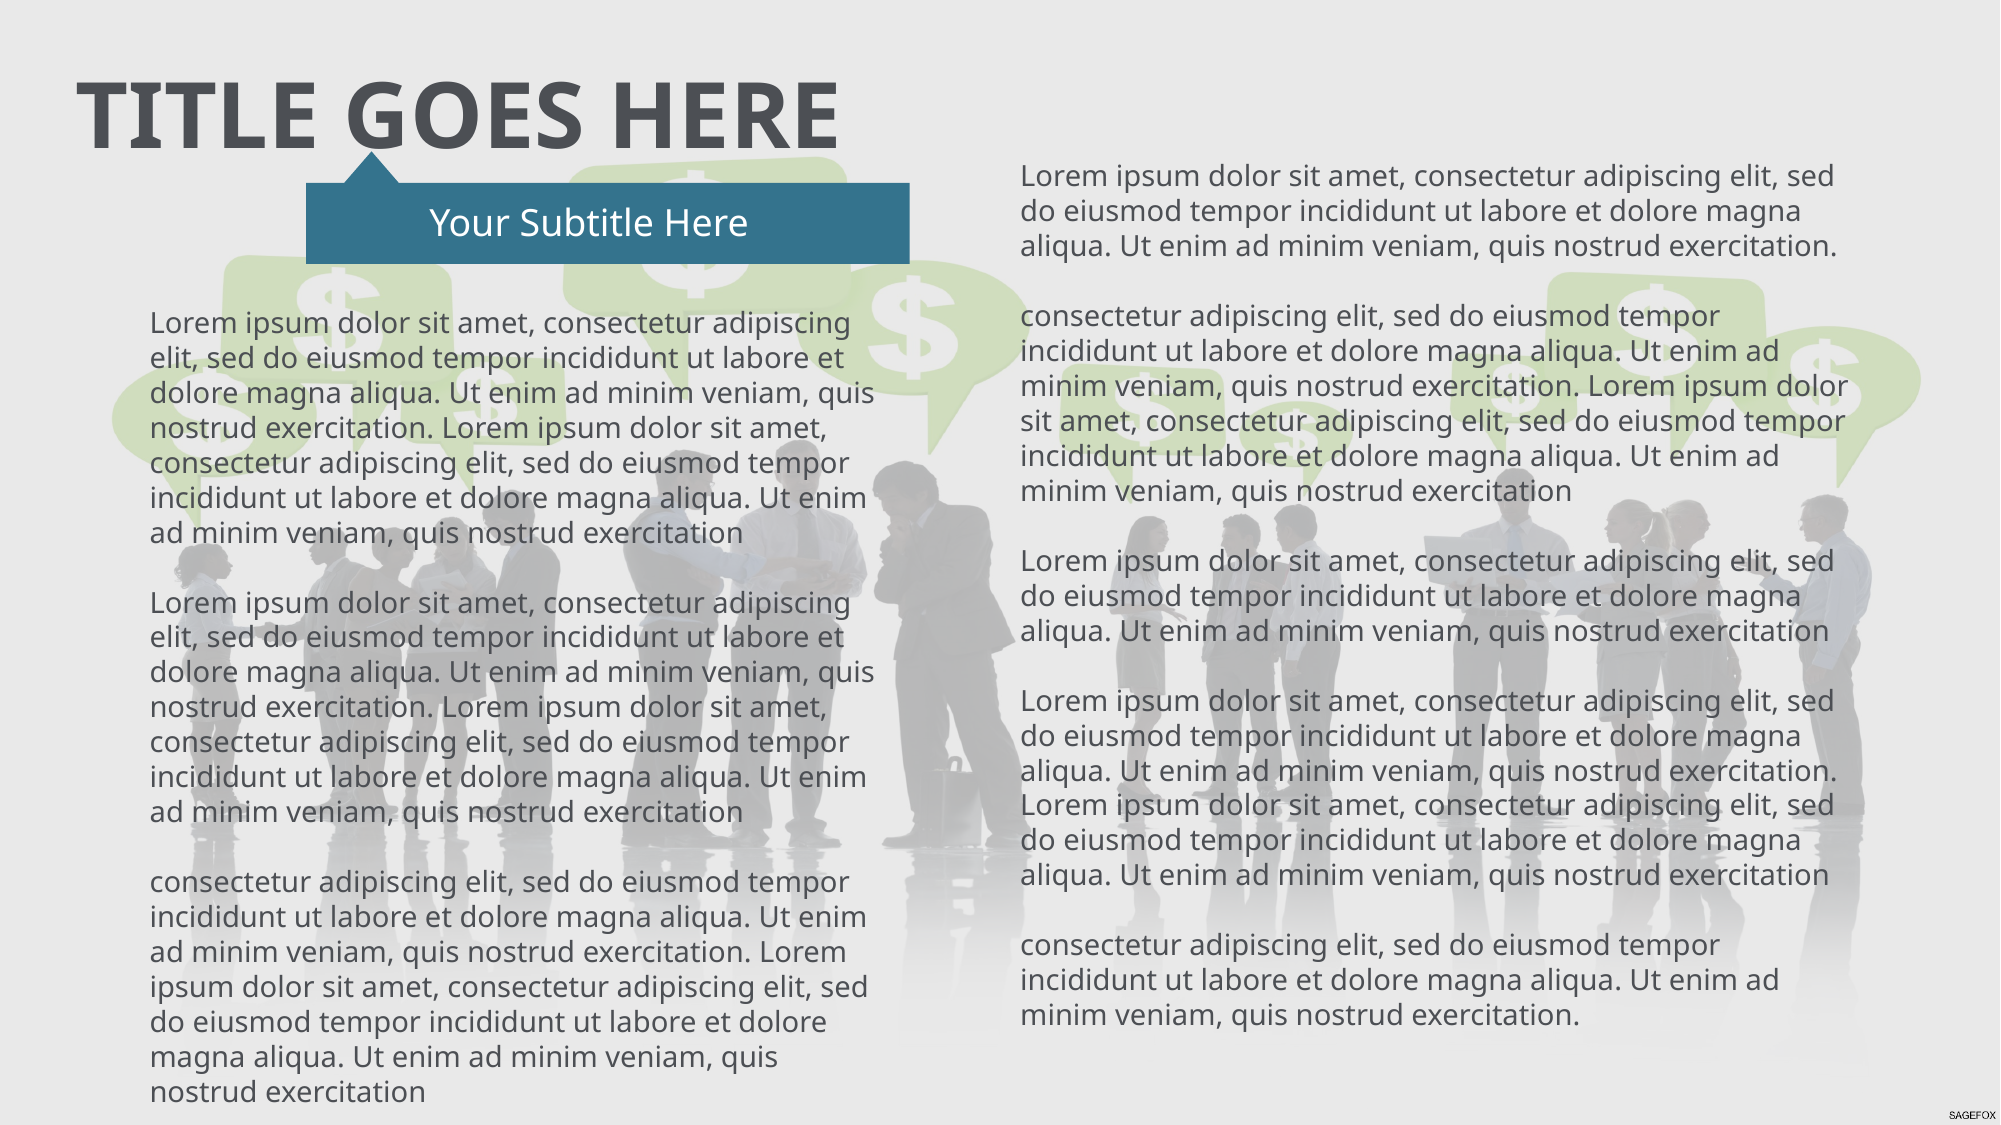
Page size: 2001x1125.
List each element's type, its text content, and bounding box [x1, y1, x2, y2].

picture [1925, 0, 2001, 1125]
text_box TITLE GOES HERE [60, 49, 965, 175]
text_box Lorem ipsum dolor sit amet, consectetur adipiscing elit, sed do eiusmod tempor incididunt ut labore et dolore magna aliqua. Ut enim ad minim veniam, quis nostrud exercitation. consectetur adipiscing elit, sed do eiusmod tempor incididunt ut labore et dolore magna aliqua. Ut enim ad minim veniam, quis nostrud exercitation. Lorem ipsum dolor sit amet, consectetur adipiscing elit, sed do eiusmod tempor incididunt ut labore et dolore magna aliqua. Ut enim ad minim veniam, quis nostrud exercitation Lorem ipsum dolor sit amet, consectetur adipiscing elit, sed do eiusmod tempor incididunt ut labore et dolore magna aliqua. Ut enim ad minim veniam, quis nostrud exercitation Lorem ipsum dolor sit amet, consectetur adipiscing elit, sed do eiusmod tempor incididunt ut labore et dolore magna aliqua. Ut enim ad minim veniam, quis nostrud exercitation. Lorem ipsum dolor sit amet, consectetur adipiscing elit, sed do eiusmod tempor incididunt ut labore et dolore magna aliqua. Ut enim ad minim veniam, quis nostrud exercitation consectetur adipiscing elit, sed do eiusmod tempor incididunt ut labore et dolore magna aliqua. Ut enim ad minim veniam, quis nostrud exercitation. [1005, 150, 1876, 1039]
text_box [306, 151, 910, 264]
text_box Lorem ipsum dolor sit amet, consectetur adipiscing elit, sed do eiusmod tempor incididunt ut labore et dolore magna aliqua. Ut enim ad minim veniam, quis nostrud exercitation. Lorem ipsum dolor sit amet, consectetur adipiscing elit, sed do eiusmod tempor incididunt ut labore et dolore magna aliqua. Ut enim ad minim veniam, quis nostrud exercitation Lorem ipsum dolor sit amet, consectetur adipiscing elit, sed do eiusmod tempor incididunt ut labore et dolore magna aliqua. Ut enim ad minim veniam, quis nostrud exercitation. Lorem ipsum dolor sit amet, consectetur adipiscing elit, sed do eiusmod tempor incididunt ut labore et dolore magna aliqua. Ut enim ad minim veniam, quis nostrud exercitation consectetur adipiscing elit, sed do eiusmod tempor incididunt ut labore et dolore magna aliqua. Ut enim ad minim veniam, quis nostrud exercitation. Lorem ipsum dolor sit amet, consectetur adipiscing elit, sed do eiusmod tempor incididunt ut labore et dolore magna aliqua. Ut enim ad minim veniam, quis nostrud exercitation [134, 296, 897, 1125]
